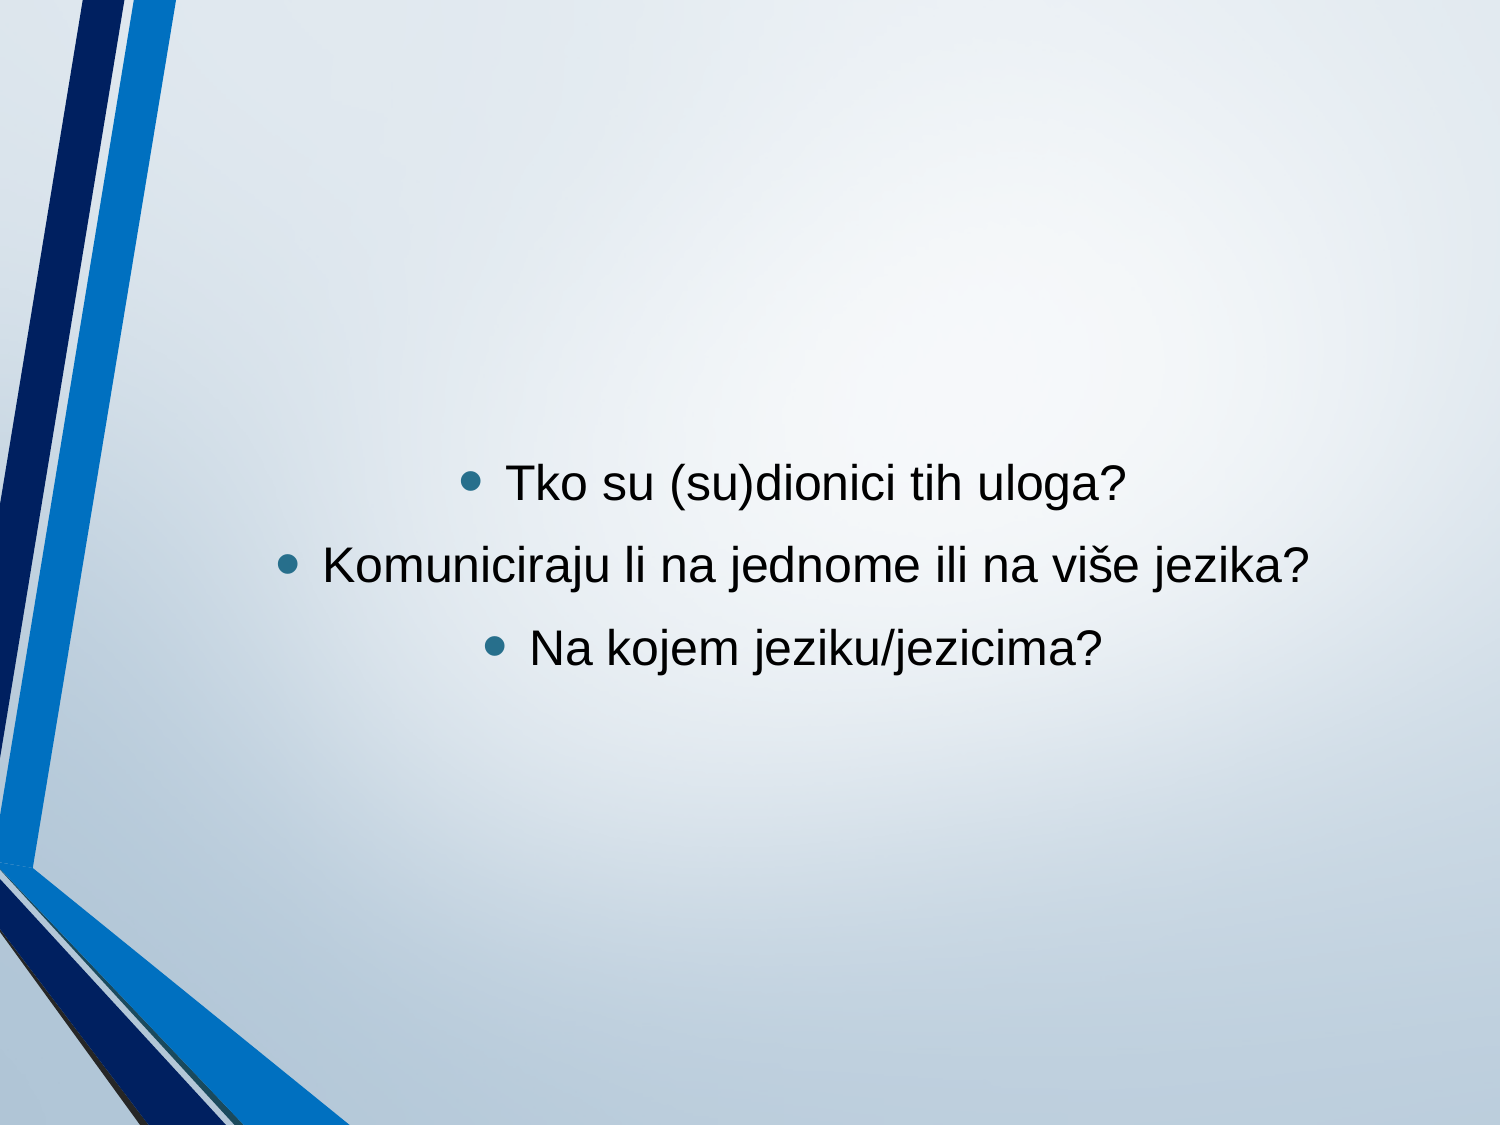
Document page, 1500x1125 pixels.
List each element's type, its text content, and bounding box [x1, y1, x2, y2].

list Tko su (su)dionici tih uloga? Komuniciraju li na jednome ili na više jezika? Na kojem jeziku/jezicima? [161, 236, 1425, 890]
